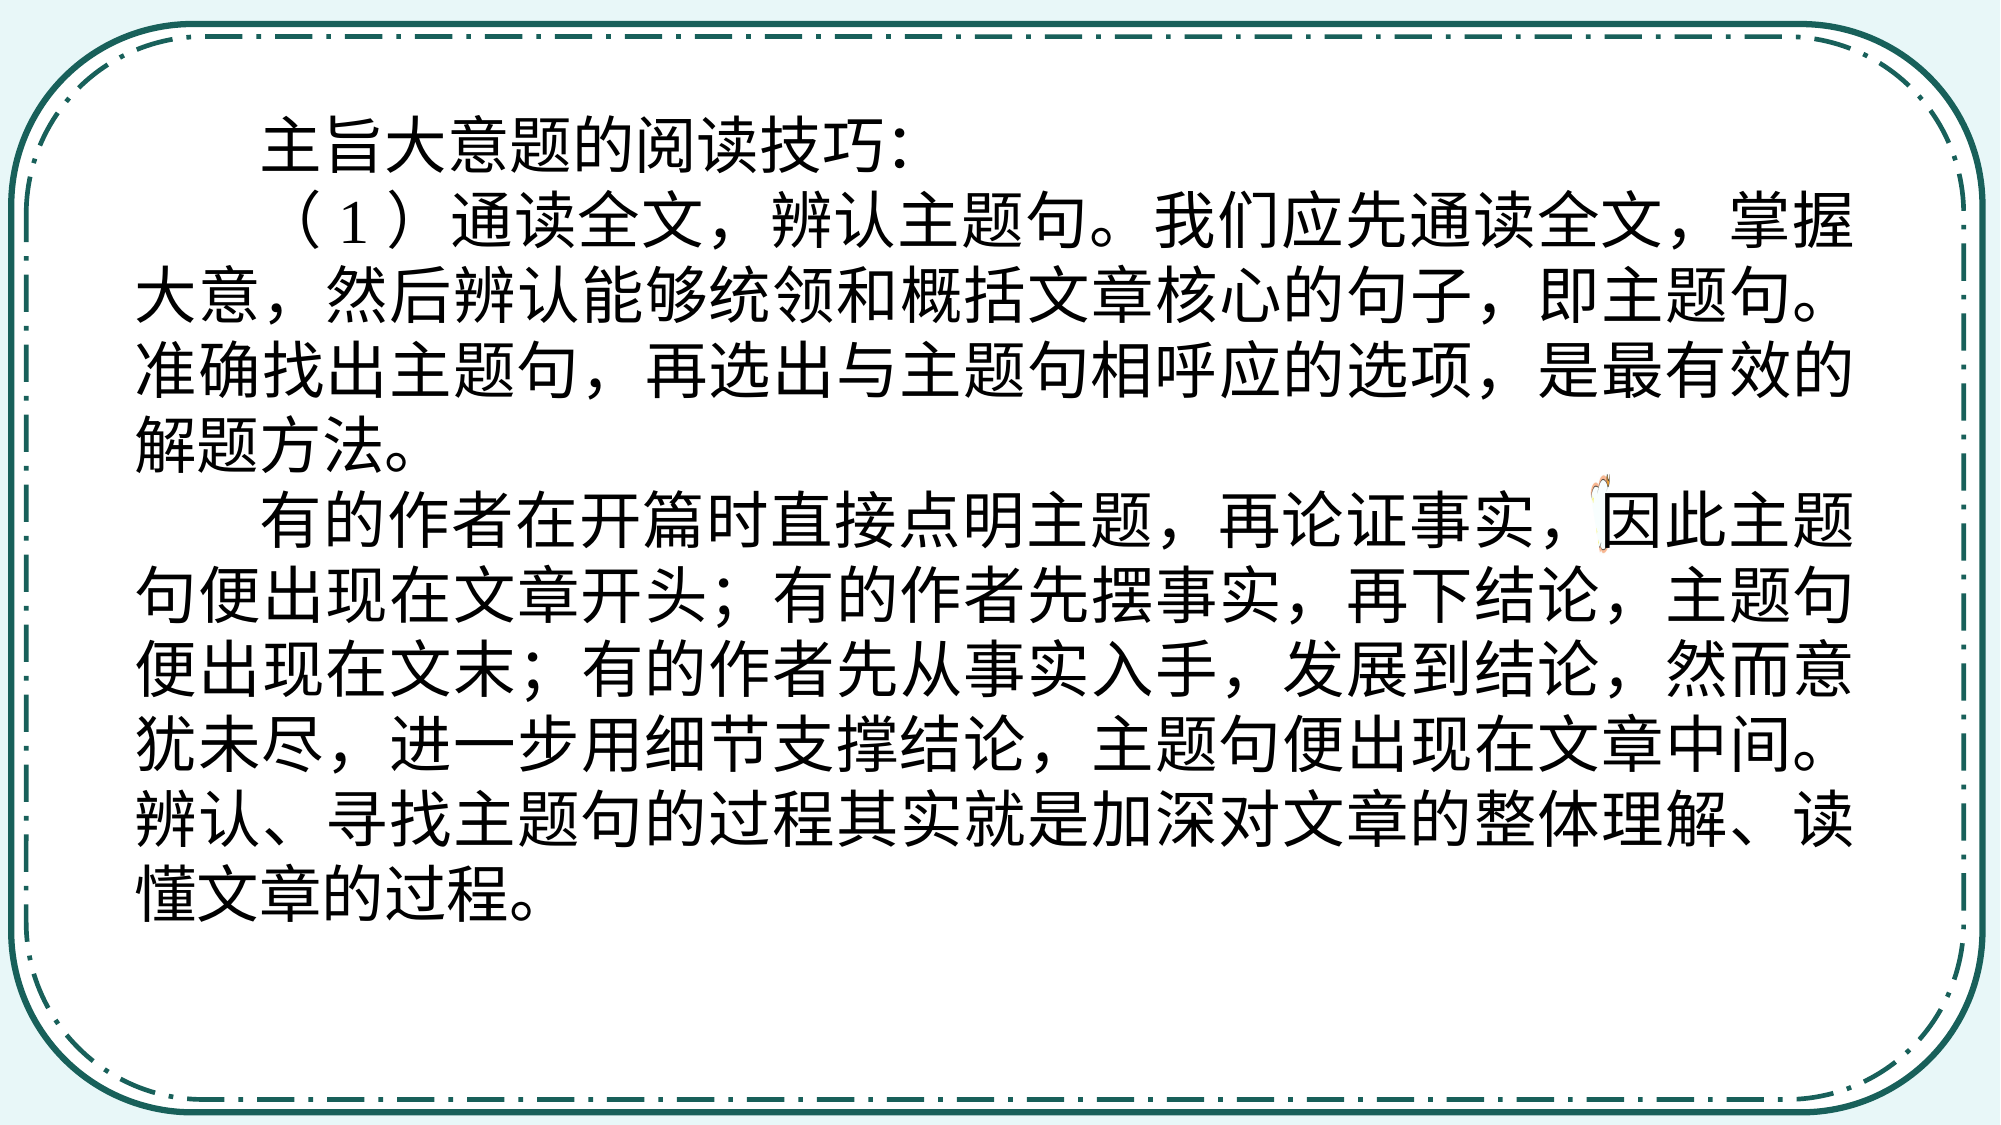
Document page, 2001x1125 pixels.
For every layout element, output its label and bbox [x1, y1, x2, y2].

picture [0, 0, 2000, 1125]
text_box [10, 23, 1983, 1113]
